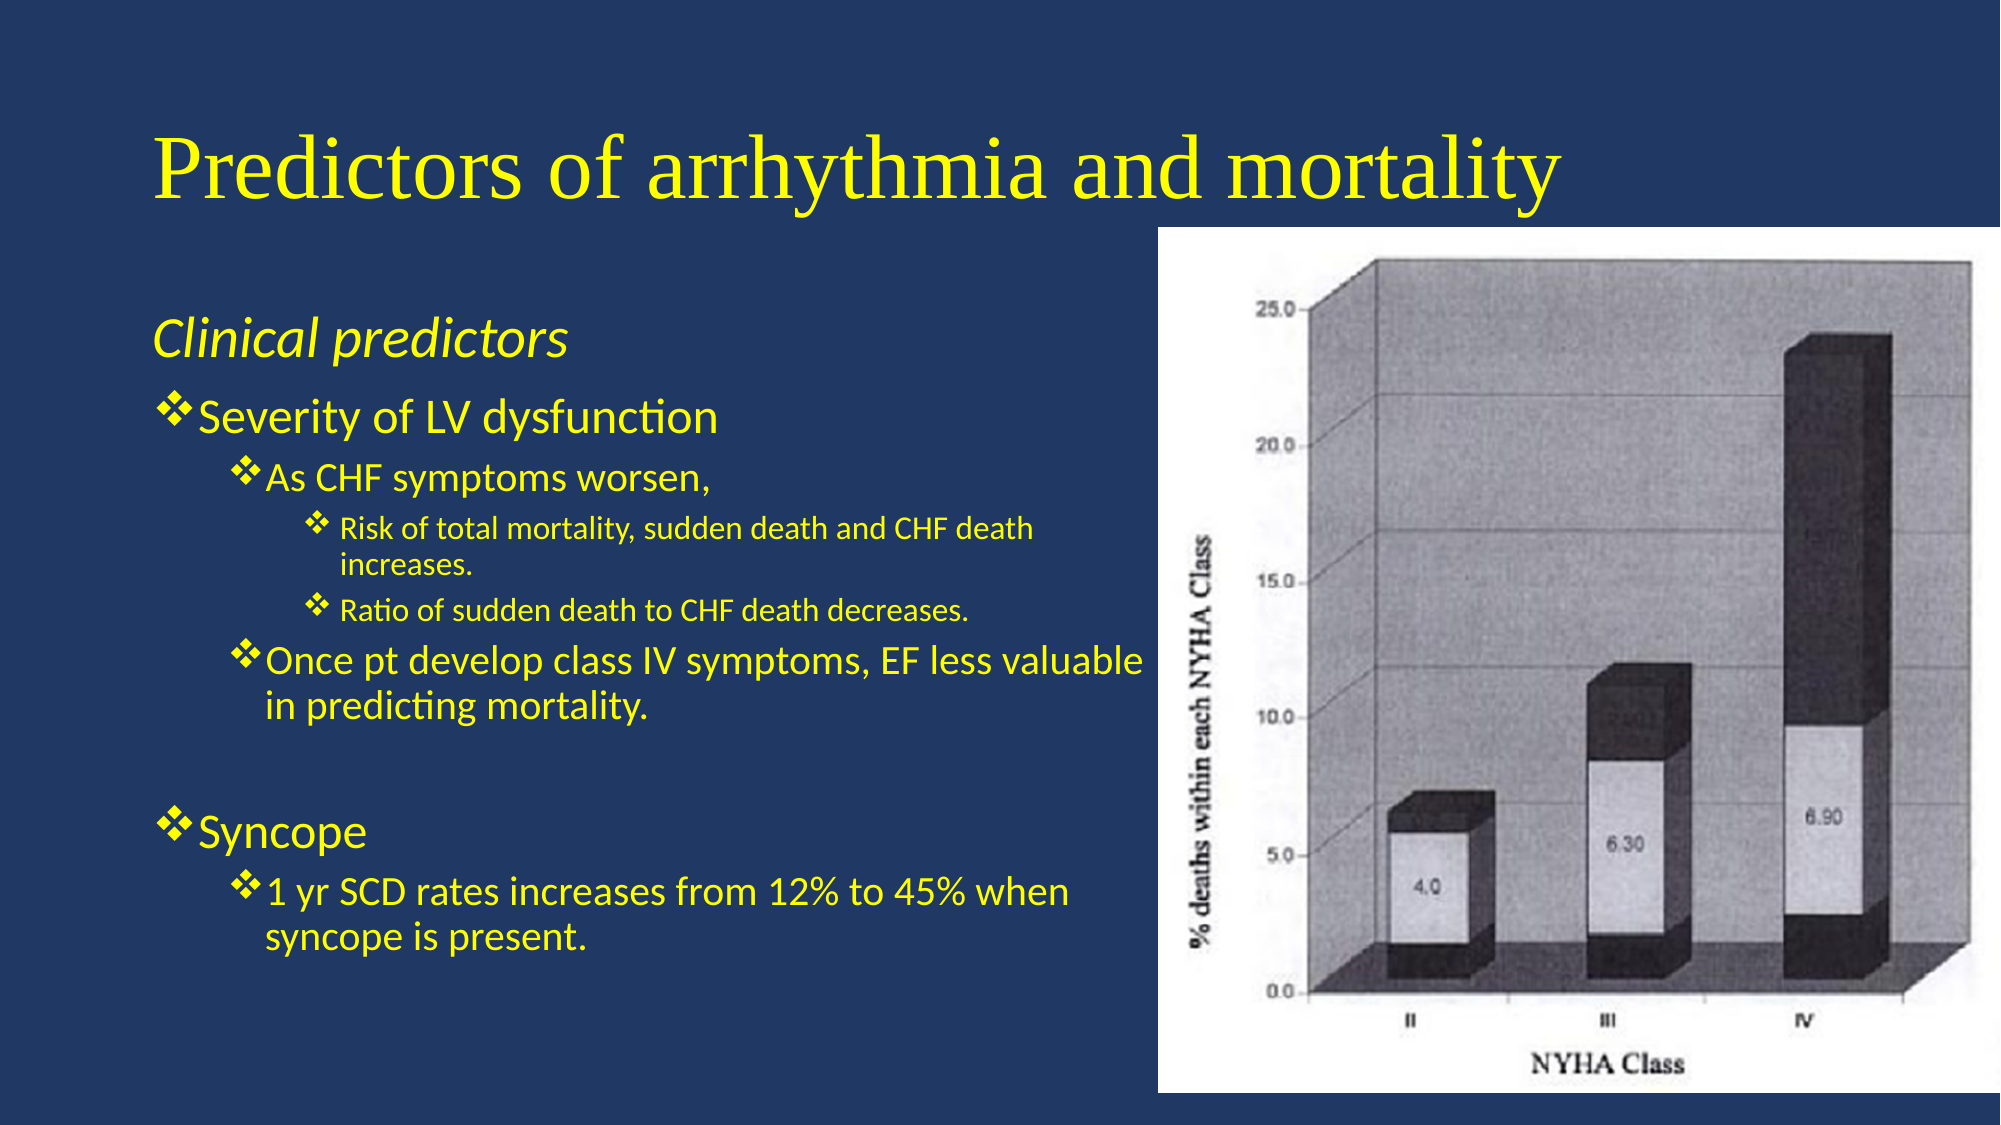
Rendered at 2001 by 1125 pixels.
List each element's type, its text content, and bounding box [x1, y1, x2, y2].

list Clinical predictors Severity of LV dysfunction As CHF symptoms worsen, Risk of total mortality, sudden death and CHF death increases. Ratio of sudden death to CHF death decreases. Once pt develop class IV symptoms, EF less valuable in predicting mortality. Syncope 1 yr SCD rates increases from 12% to 45% when syncope is present. [137, 299, 1158, 1053]
title Predictors of arrhythmia and mortality [137, 59, 1863, 278]
picture [1158, 227, 2000, 1093]
